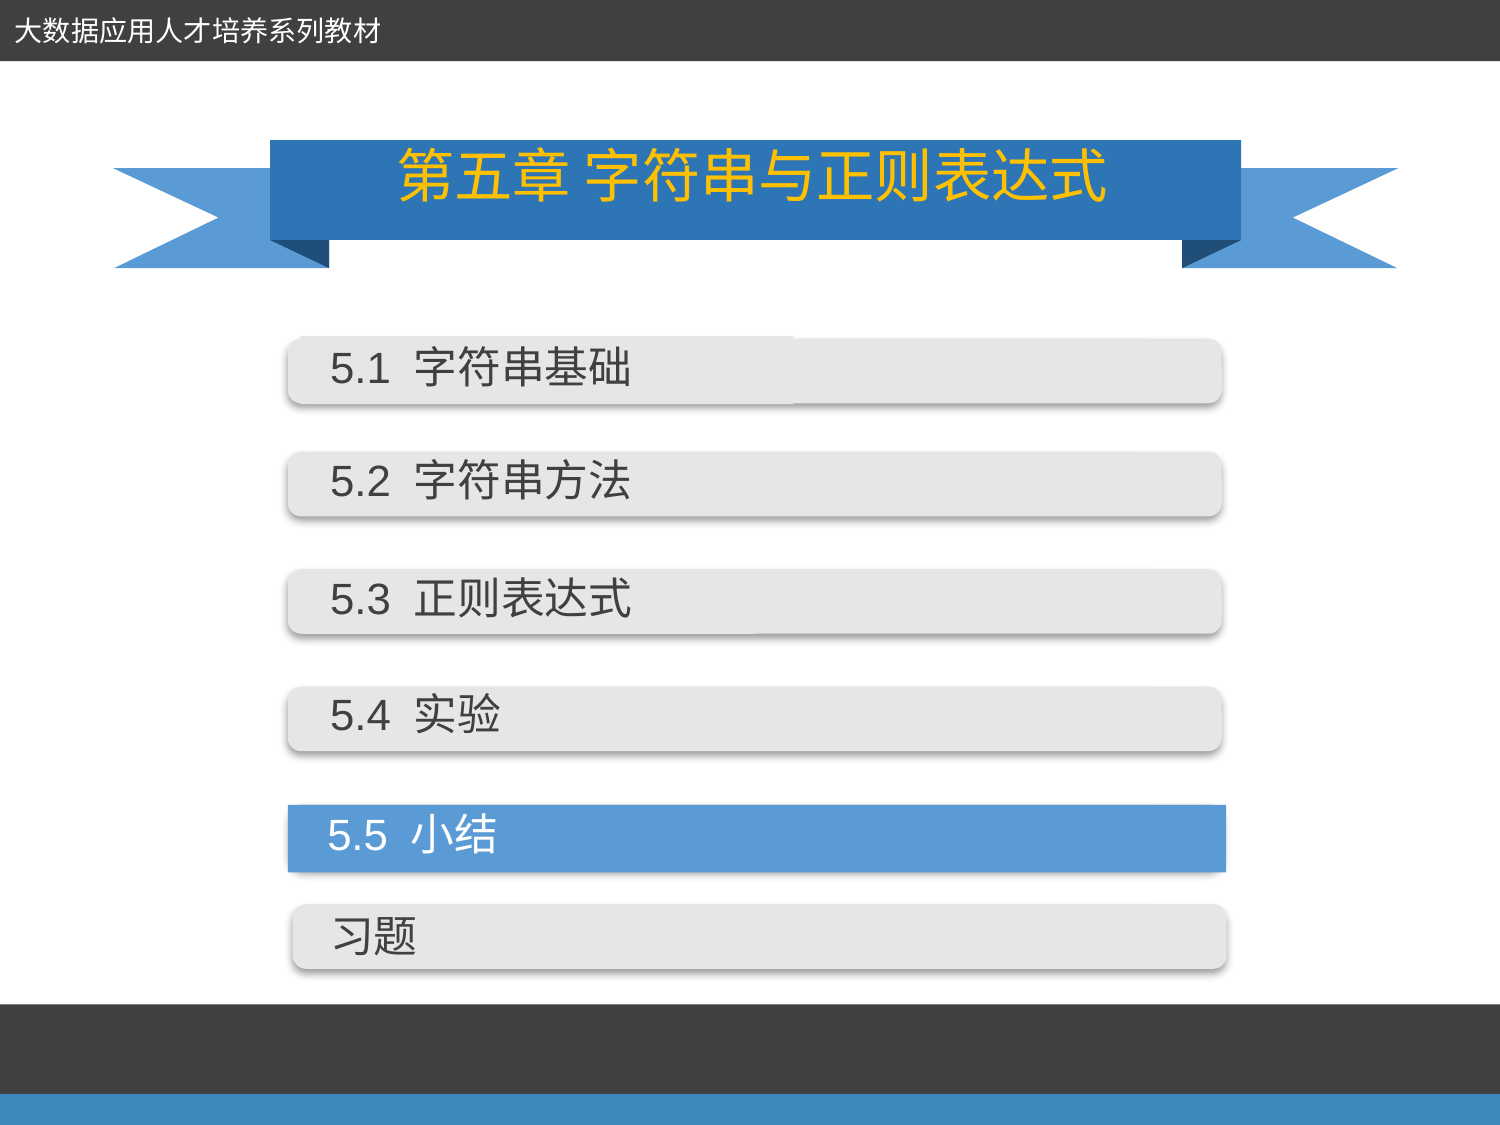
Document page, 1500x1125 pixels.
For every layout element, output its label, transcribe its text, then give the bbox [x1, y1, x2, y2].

list 5.3 正则表达式 [315, 568, 1138, 637]
list 第五章 字符串与正则表达式 [345, 140, 1159, 226]
list 习题 [315, 907, 1138, 976]
list 5.5 小结 [287, 804, 1227, 873]
list 5.2 字符串方法 [315, 450, 1138, 519]
list 5.1 字符串基础 [315, 338, 1138, 406]
list 5.4 实验 [315, 685, 1138, 753]
